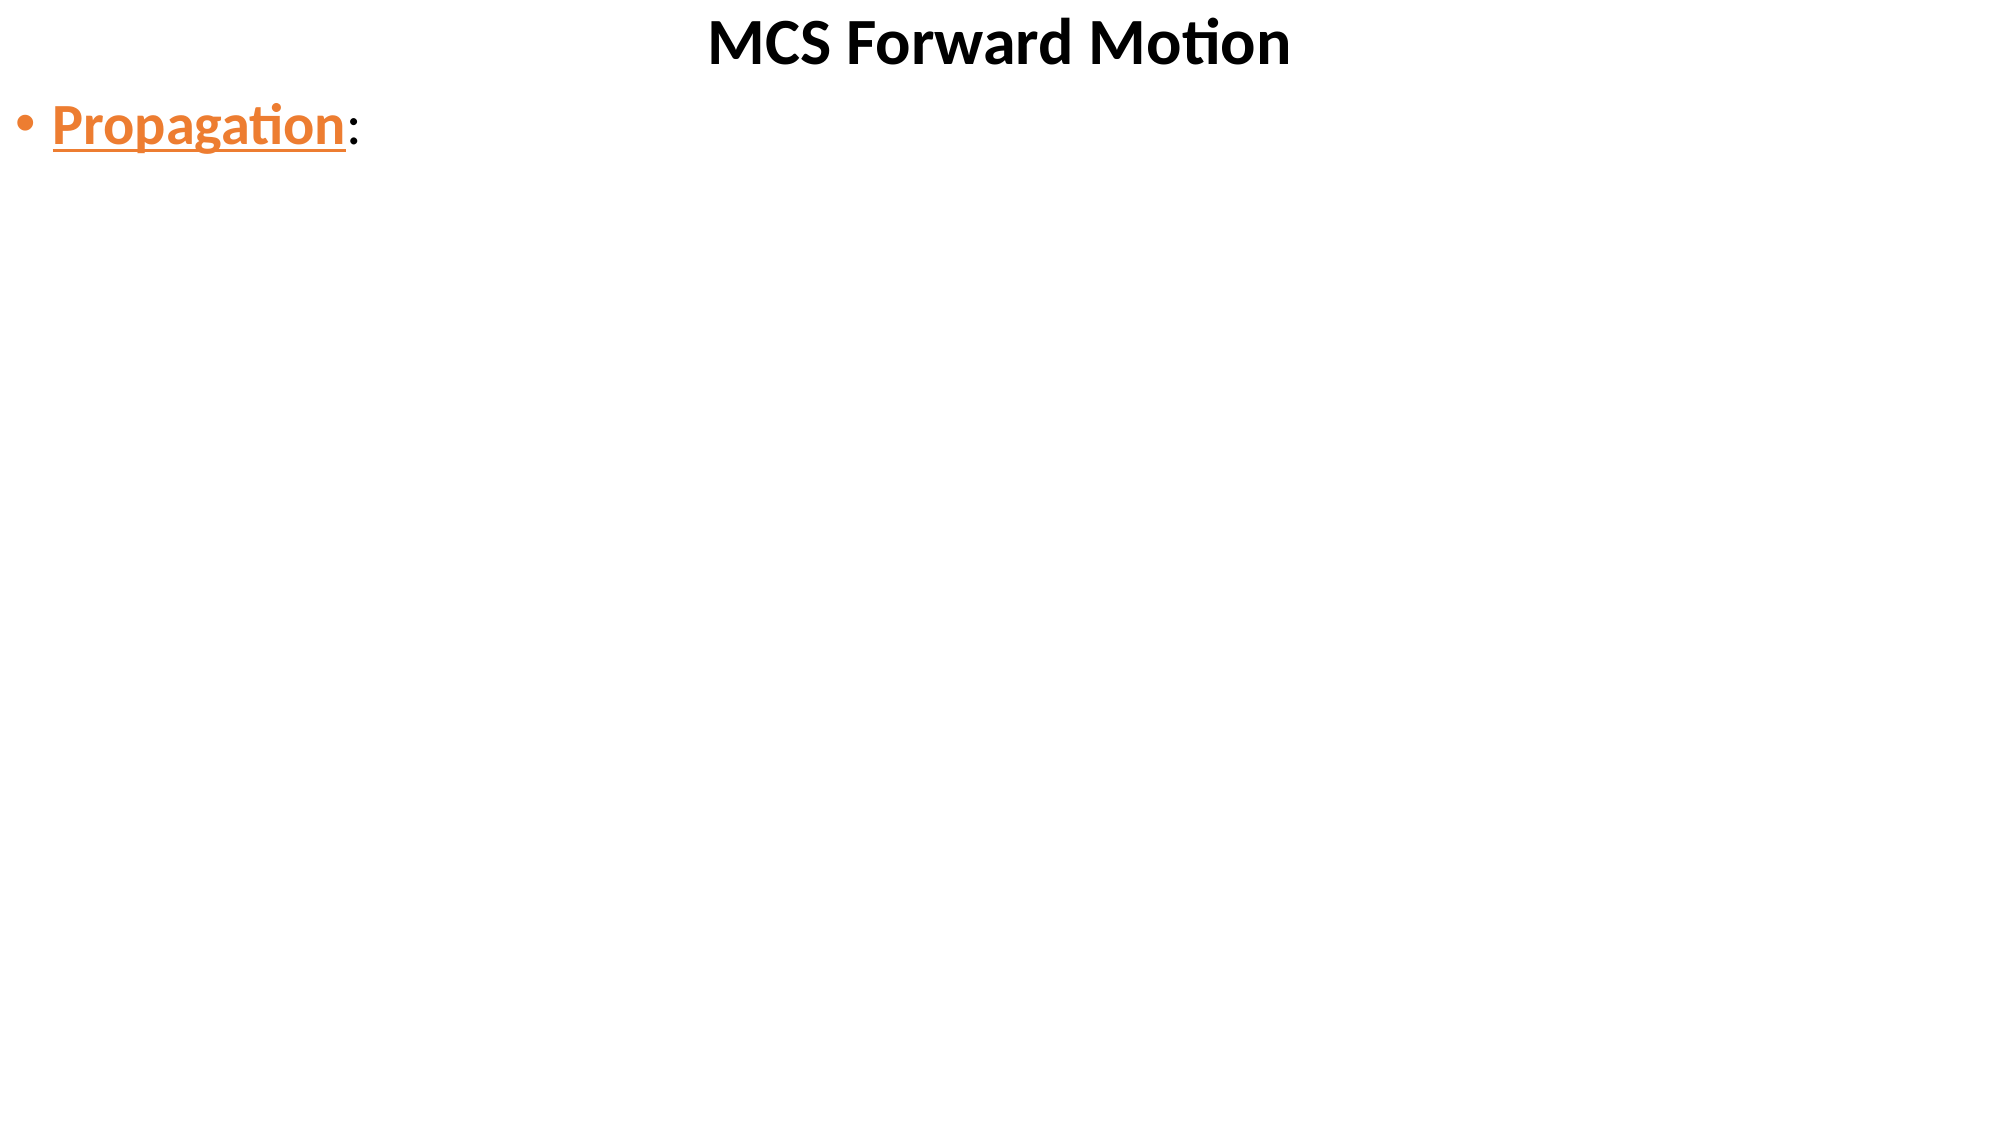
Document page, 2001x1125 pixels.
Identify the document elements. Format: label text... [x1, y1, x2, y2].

list Propagation: [0, 86, 2000, 801]
title MCS Forward Motion [137, 0, 1863, 86]
